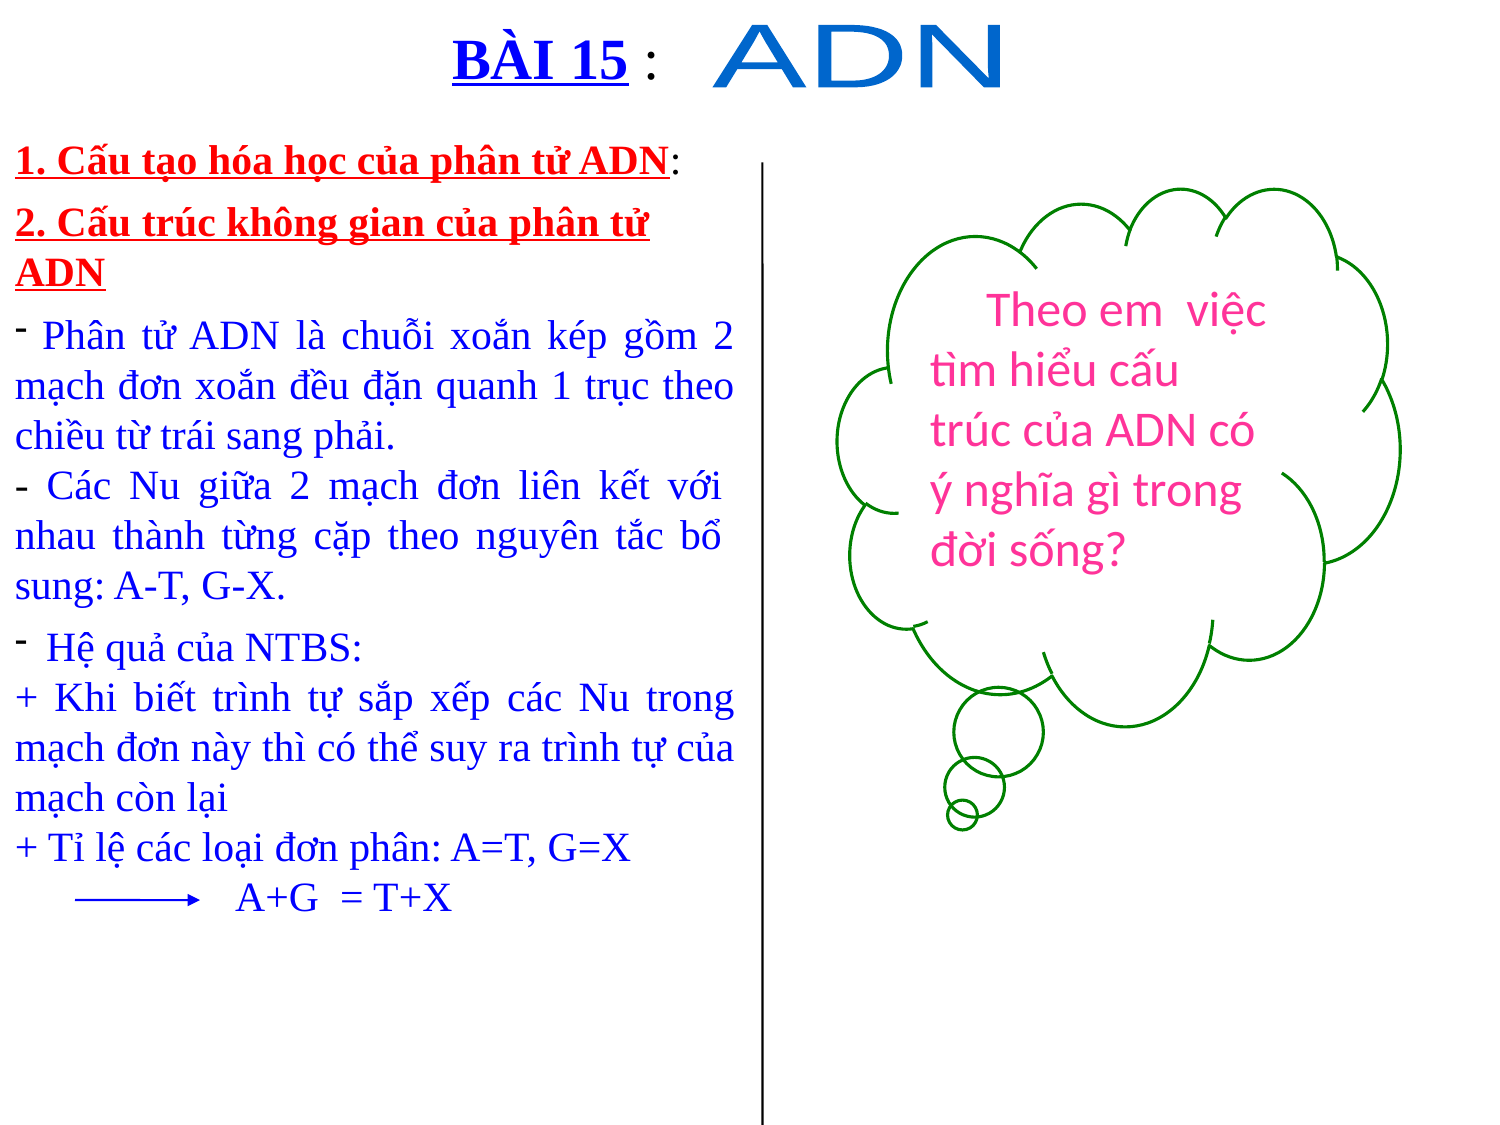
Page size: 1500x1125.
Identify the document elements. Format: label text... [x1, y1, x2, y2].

text_box - Các Nu giữa 2 mạch đơn liên kết với nhau thành từng cặp theo nguyên tắc bổ sung: A-T, G-X. [0, 450, 738, 612]
text_box Hệ quả của NTBS: + Khi biết trình tự sắp xếp các Nu trong mạch đơn này thì có thể suy ra trình tự của mạch còn lại + Tỉ lệ các loại đơn phân: A=T, G=X A+G = T+X [0, 612, 750, 928]
text_box Theo em việc tìm hiểu cấu trúc của ADN có ý nghĩa gì trong đời sống? [836, 189, 1401, 830]
text_box 1. Cấu tạo hóa học của phân tử ADN: [0, 125, 713, 190]
text_box 2. Cấu trúc không gian của phân tử ADN [0, 190, 688, 303]
text_box [74, 893, 200, 907]
text_box Phân tử ADN là chuỗi xoắn kép gồm 2 mạch đơn xoắn đều đặn quanh 1 trục theo chiều từ trái sang phải. [0, 299, 750, 465]
text_box BÀI 15 : [437, 13, 713, 99]
